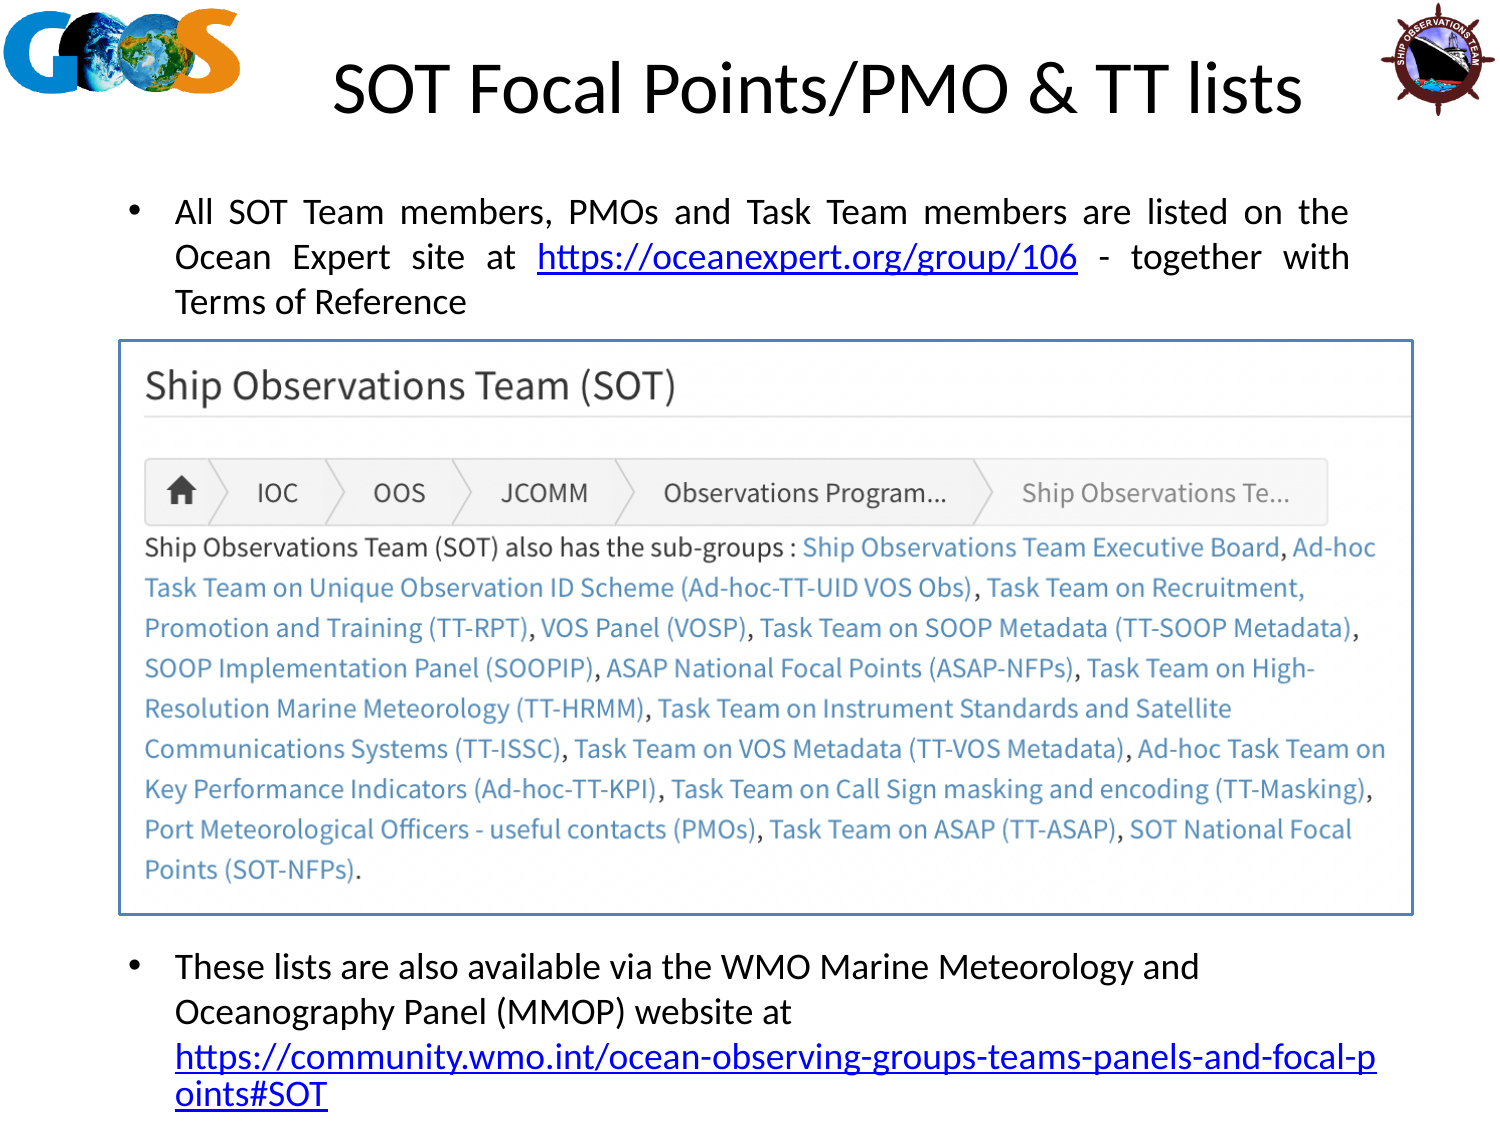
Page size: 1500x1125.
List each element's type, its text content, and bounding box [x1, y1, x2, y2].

picture [3, 7, 240, 94]
text_box All SOT Team members, PMOs and Task Team members are listed on the Ocean Expert site at https://oceanexpert.org/group/106 - together with Terms of Reference [113, 179, 1366, 330]
text_box SOT Focal Points/PMO & TT lists [317, 30, 1337, 136]
text_box These lists are also available via the WMO Marine Meteorology and Oceanography Panel (MMOP) website at https://community.wmo.int/ocean-observing-groups-teams-panels-and-focal-points#SOT [113, 934, 1412, 1125]
picture [1380, 2, 1495, 116]
picture [120, 341, 1412, 914]
